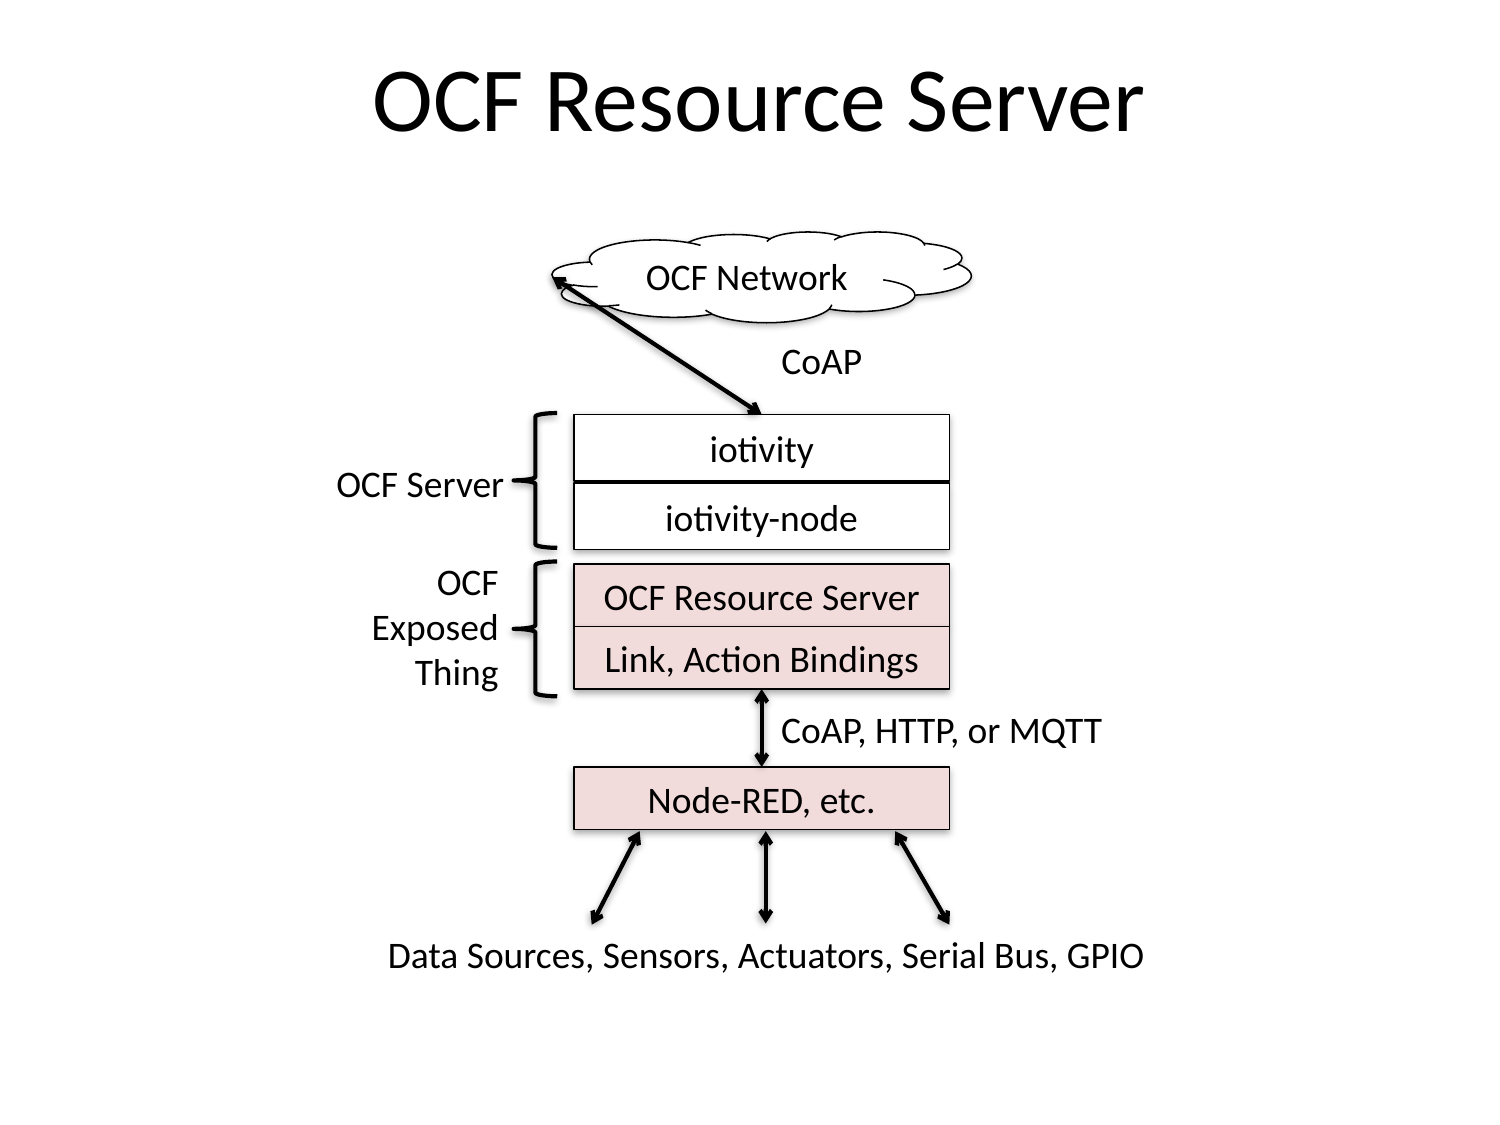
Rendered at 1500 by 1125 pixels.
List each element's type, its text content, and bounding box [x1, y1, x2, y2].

text_box [514, 559, 558, 699]
text_box CoAP [767, 329, 878, 390]
text_box iotivity [573, 414, 950, 482]
title OCF Resource Server [84, 1, 1435, 189]
text_box iotivity-node [573, 482, 950, 550]
text_box CoAP, HTTP, or MQTT [767, 698, 1118, 758]
text_box Link, Action Bindings [573, 626, 950, 690]
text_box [894, 830, 950, 925]
text_box OCF Server [321, 452, 520, 513]
text_box Data Sources, Sensors, Actuators, Serial Bus, GPIO [373, 923, 1161, 984]
text_box [520, 410, 558, 550]
text_box Node-RED, etc. [573, 766, 950, 830]
text_box OCF Network [551, 231, 973, 324]
text_box OCF Exposed Thing [313, 550, 514, 701]
text_box OCF Resource Server [573, 563, 950, 626]
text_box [591, 830, 640, 925]
